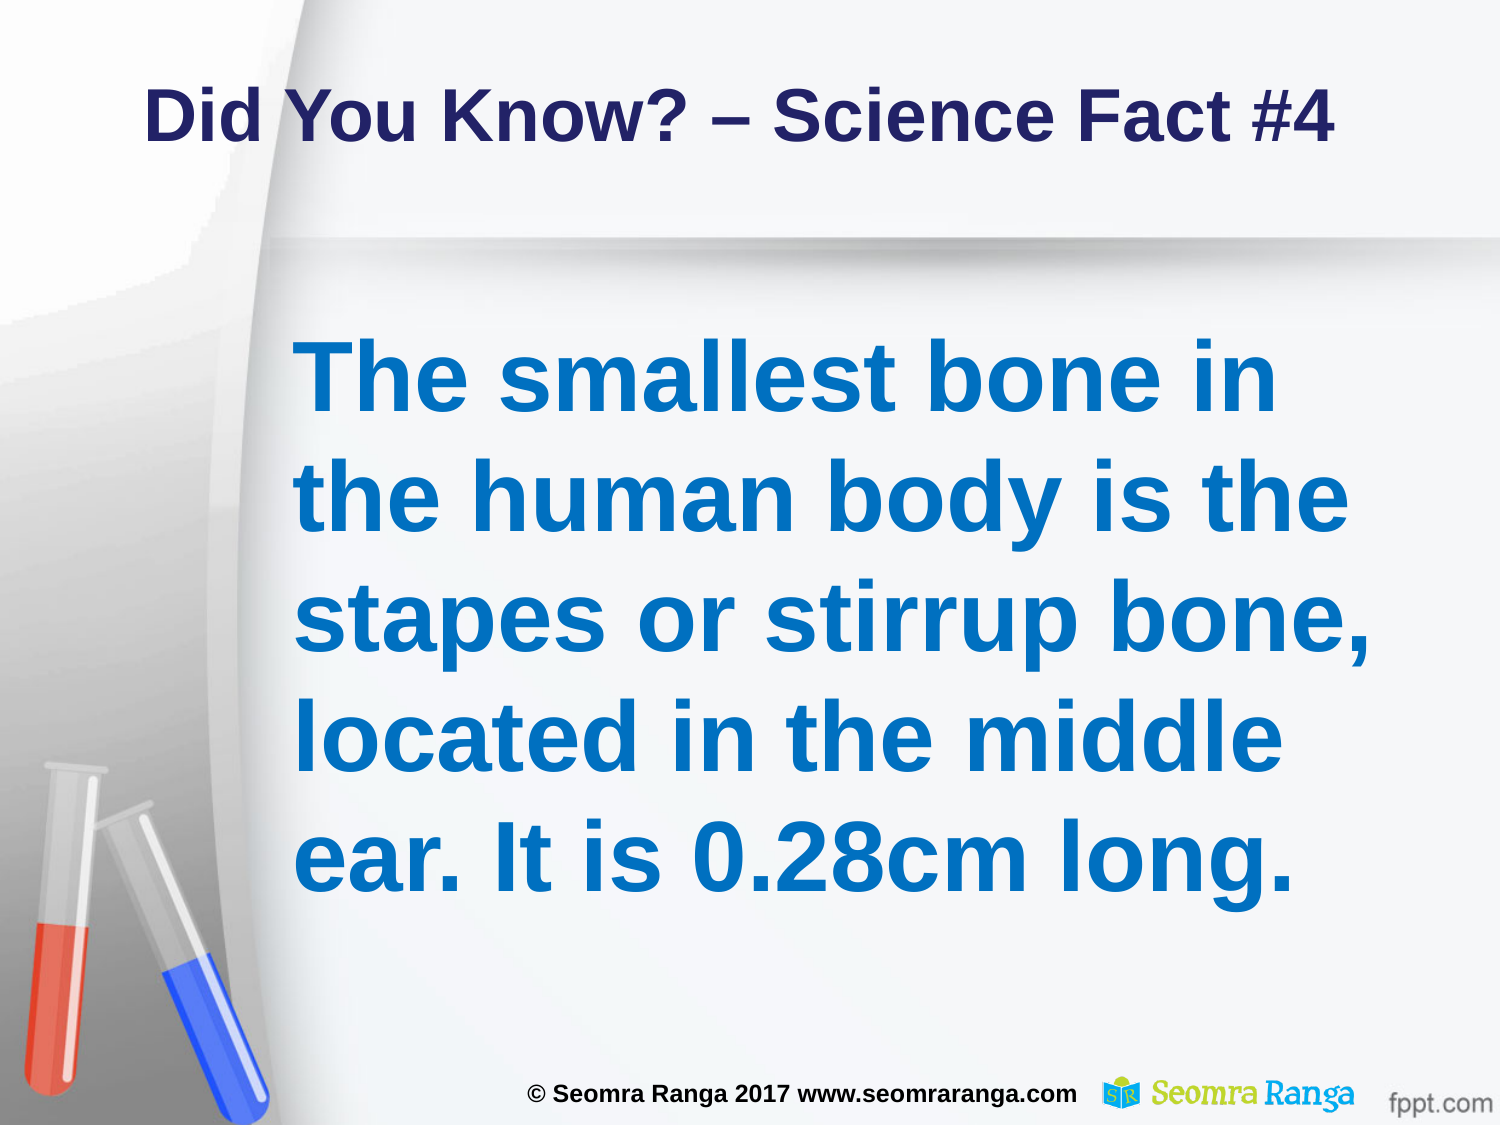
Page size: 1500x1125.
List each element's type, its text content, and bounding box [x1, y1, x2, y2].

title Did You Know? – Science Fact #4 [64, 31, 1415, 192]
text_box © Seomra Ranga 2017 www.seomraranga.com [431, 1070, 1087, 1116]
picture [0, 0, 1500, 1125]
list The smallest bone in the human body is the stapes or stirrup bone, located in the middle ear. It is 0.28cm long. [277, 304, 1425, 1047]
